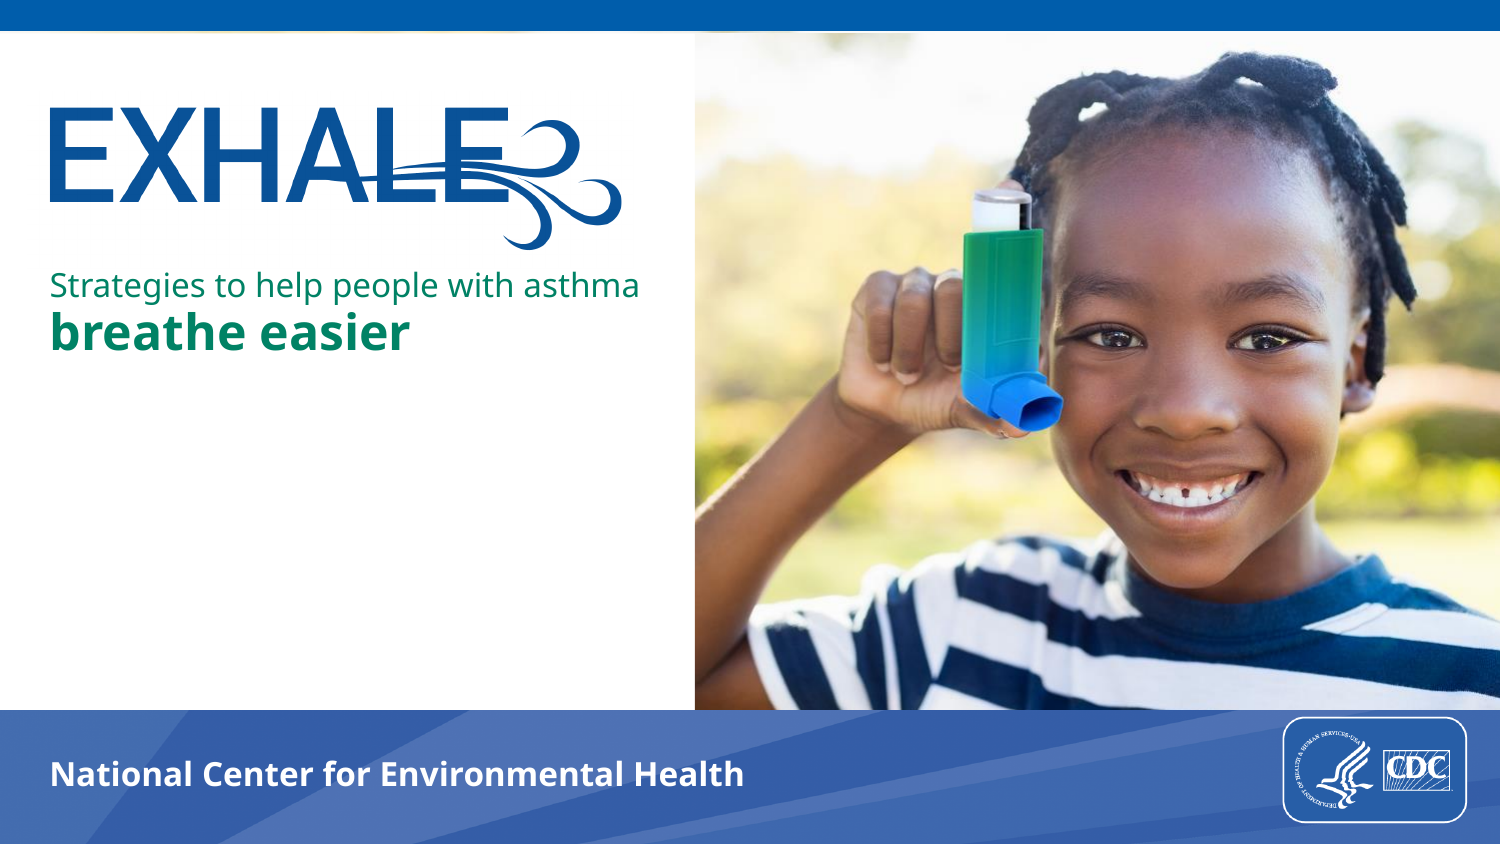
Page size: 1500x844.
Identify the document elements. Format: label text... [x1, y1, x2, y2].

list Strategies to help people with asthma [34, 256, 689, 292]
picture [0, 31, 1500, 844]
text_box [0, 31, 695, 712]
subtitle breathe easier [34, 292, 689, 401]
picture [27, 91, 634, 269]
